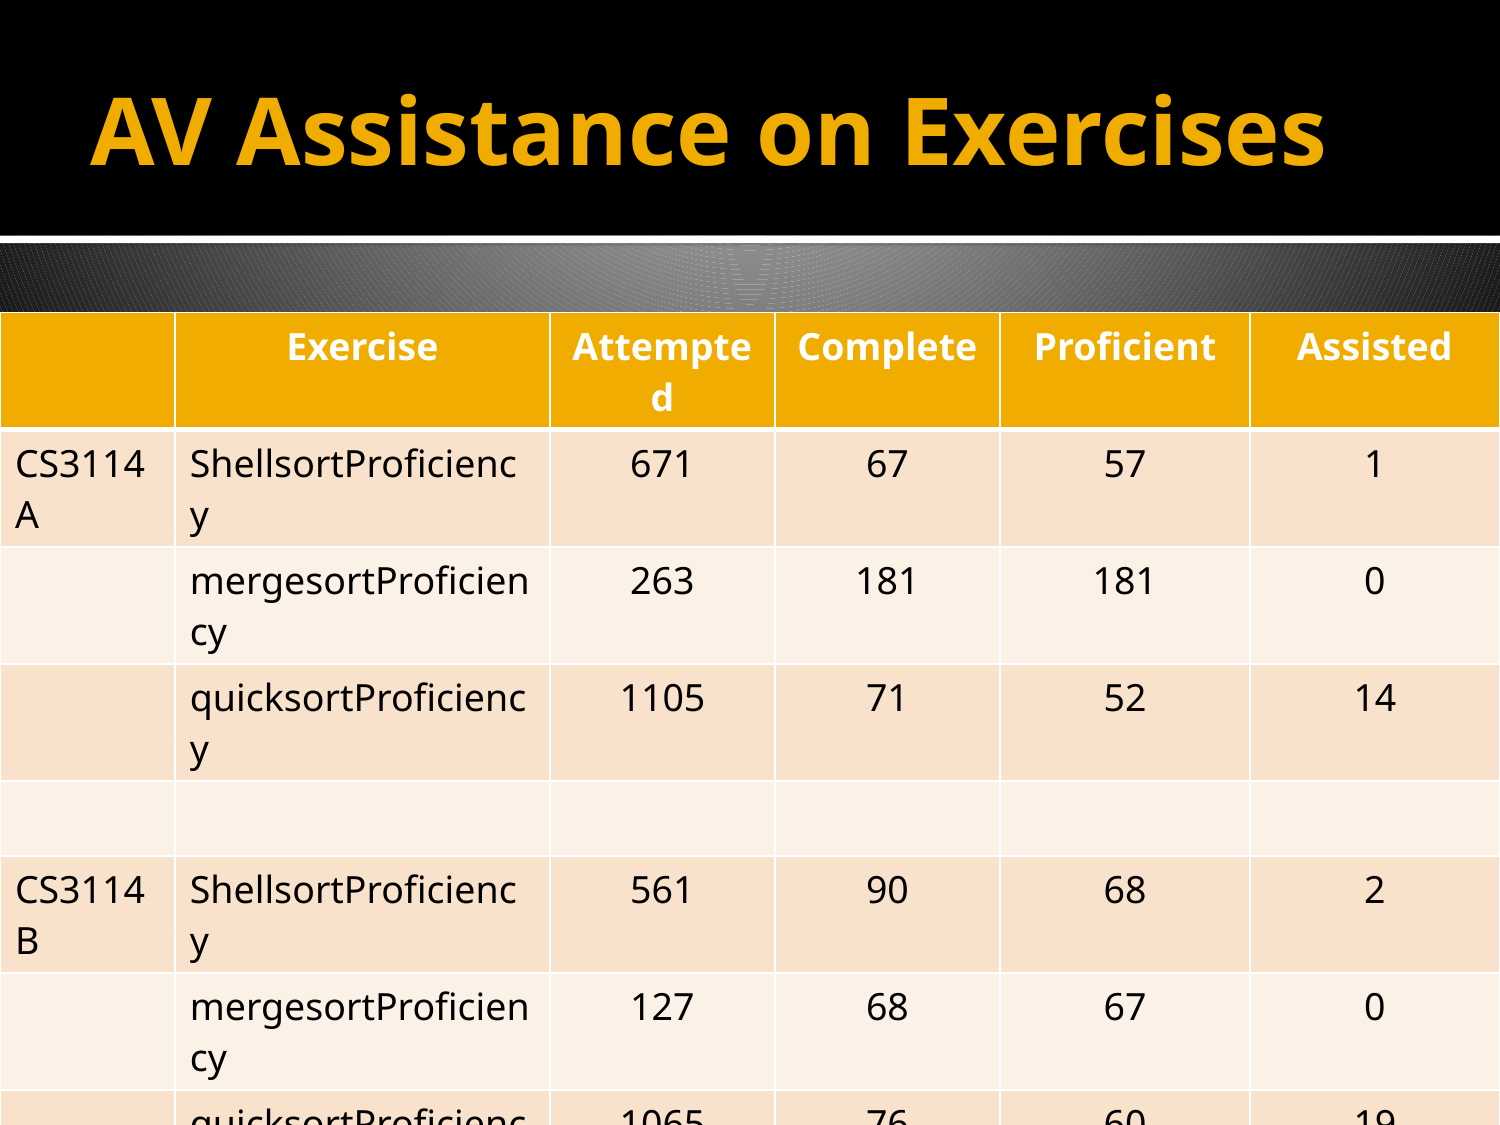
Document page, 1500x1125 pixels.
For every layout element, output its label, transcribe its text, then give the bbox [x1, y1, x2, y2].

table_cell 52 [1001, 665, 1249, 780]
table_cell 67 [1001, 974, 1249, 1089]
table_cell [776, 782, 999, 855]
table_header Exercise [176, 313, 549, 427]
table_cell 1105 [551, 665, 774, 780]
table_cell 14 [1251, 665, 1499, 780]
table_cell CS3114B [1, 857, 174, 972]
table_cell ShellsortProficiency [176, 432, 549, 546]
table_cell [1001, 782, 1249, 855]
table_cell mergesortProficiency [176, 548, 549, 663]
table_cell 1 [1251, 432, 1499, 546]
table_cell [1, 974, 174, 1089]
table_header Attempted [551, 313, 774, 427]
table_cell 76 [776, 1091, 999, 1125]
table_cell 1065 [551, 1091, 774, 1125]
table_cell [551, 782, 774, 855]
table_cell 68 [1001, 857, 1249, 972]
table_header Complete [776, 313, 999, 427]
table_cell 561 [551, 857, 774, 972]
table_cell [1, 1091, 174, 1125]
table_cell 181 [776, 548, 999, 663]
table_cell [176, 782, 549, 855]
table_cell 71 [776, 665, 999, 780]
title AV Assistance on Exercises [75, 25, 1425, 231]
table_header Assisted [1251, 313, 1499, 427]
table_cell 90 [776, 857, 999, 972]
table_cell 127 [551, 974, 774, 1089]
table_cell 671 [551, 432, 774, 546]
table_header Proficient [1001, 313, 1249, 427]
table_cell 0 [1251, 974, 1499, 1089]
table_cell quicksortProficiency [176, 1091, 549, 1125]
table_cell [1, 665, 174, 780]
table_cell 57 [1001, 432, 1249, 546]
table_cell 181 [1001, 548, 1249, 663]
table_cell CS3114A [1, 432, 174, 546]
table_cell ShellsortProficiency [176, 857, 549, 972]
table_cell 67 [776, 432, 999, 546]
table_cell 60 [1001, 1091, 1249, 1125]
table_cell 263 [551, 548, 774, 663]
table_cell quicksortProficiency [176, 665, 549, 780]
table_header [1, 313, 174, 427]
table_cell 19 [1251, 1091, 1499, 1125]
table_cell mergesortProficiency [176, 974, 549, 1089]
table_cell [1, 548, 174, 663]
table_cell 2 [1251, 857, 1499, 972]
table_cell [1251, 782, 1499, 855]
table_cell 68 [776, 974, 999, 1089]
table_cell [1, 782, 174, 855]
table_cell 0 [1251, 548, 1499, 663]
